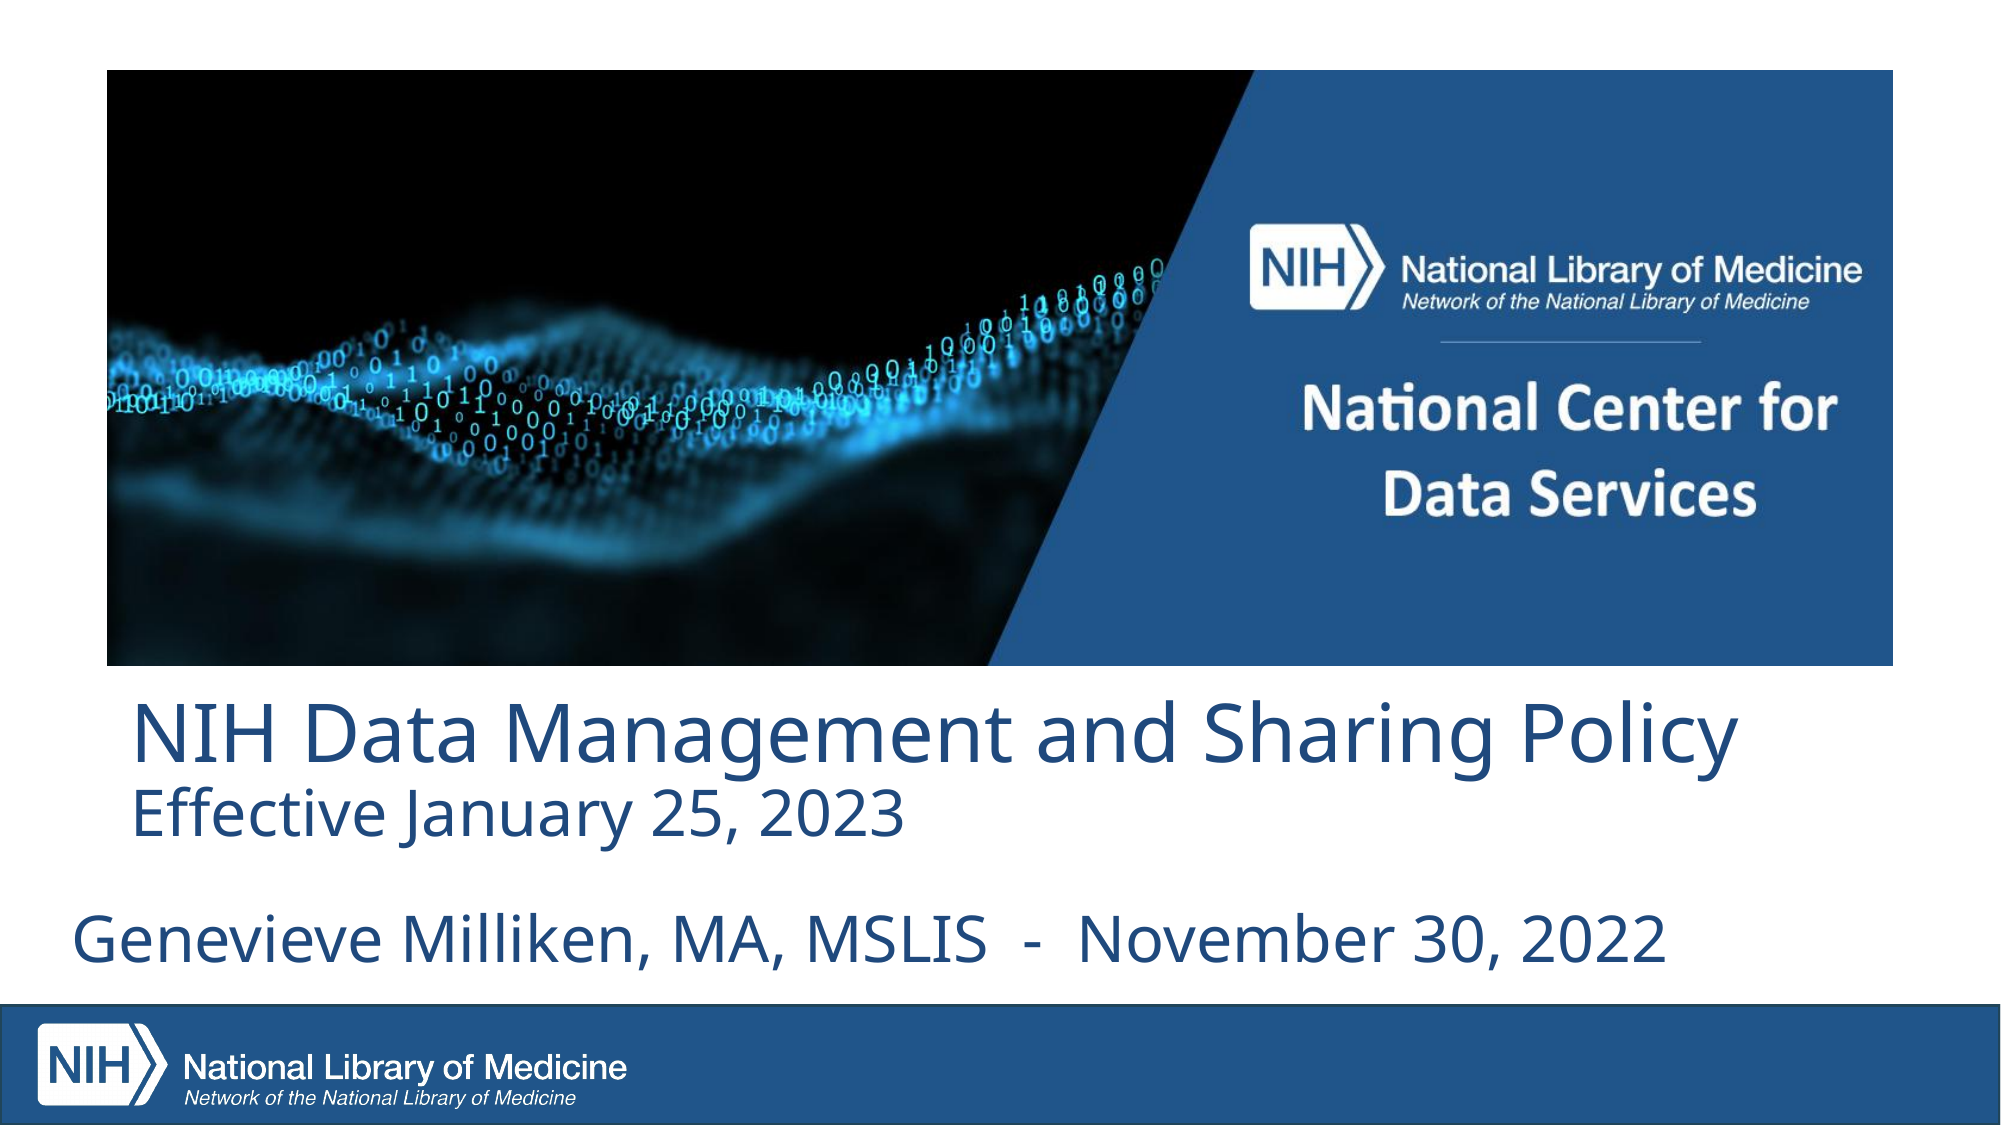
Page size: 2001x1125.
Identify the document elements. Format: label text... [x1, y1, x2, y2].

picture [37, 1023, 627, 1118]
text_box Genevieve Milliken, MA, MSLIS - November 30, 2022 [56, 891, 1976, 992]
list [107, 70, 1893, 666]
title NIH Data Management and Sharing Policy Effective January 25, 2023 [115, 680, 1902, 863]
